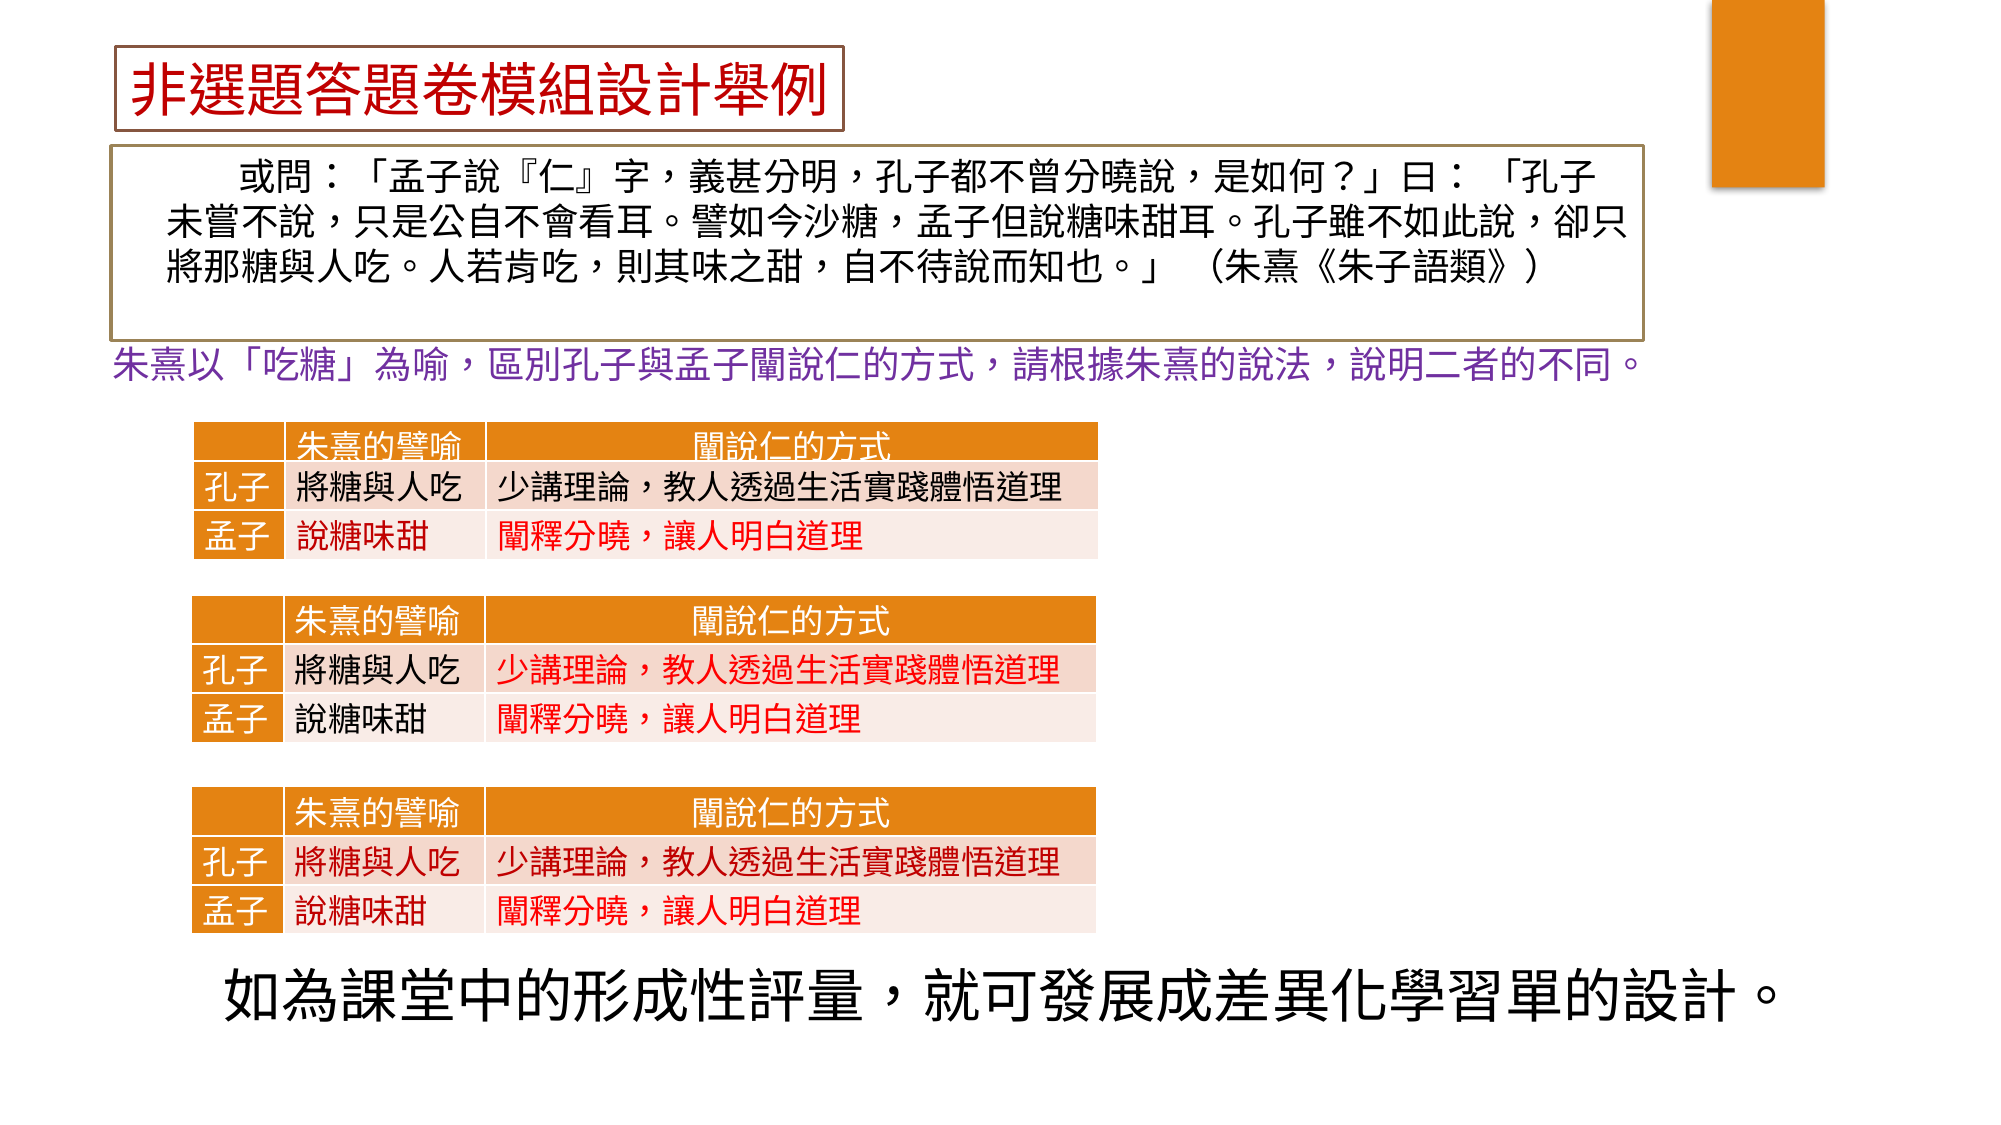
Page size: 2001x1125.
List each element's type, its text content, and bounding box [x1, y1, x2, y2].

table_cell 說糖味甜 [286, 511, 485, 559]
table_cell 孟子 [194, 511, 284, 559]
table_cell 說糖味甜 [285, 886, 484, 933]
table_cell 孔子 [192, 645, 283, 692]
table_cell 將糖與人吃 [285, 645, 484, 692]
table_header 朱熹的譬喻 [285, 596, 484, 643]
table_cell 將糖與人吃 [286, 462, 485, 509]
table_header 朱熹的譬喻 [285, 787, 484, 835]
table_cell 孟子 [192, 694, 283, 742]
table_cell 少講理論，教人透過生活實踐體悟道理 [486, 645, 1096, 692]
table_cell 闡釋分曉，讓人明白道理 [486, 886, 1096, 933]
table_cell 孔子 [194, 462, 284, 509]
table_header [194, 422, 284, 460]
text_box 如為課堂中的形成性評量，就可發展成差異化學習單的設計。 [208, 952, 1818, 1037]
table_header 闡說仁的方式 [486, 596, 1096, 643]
table_cell 說糖味甜 [285, 694, 484, 742]
table_header 闡說仁的方式 [487, 422, 1098, 460]
table_cell 將糖與人吃 [285, 837, 484, 884]
table_cell 闡釋分曉，讓人明白道理 [486, 694, 1096, 742]
text_box 非選題答題卷模組設計舉例 [114, 45, 845, 132]
table_header [192, 596, 283, 643]
table_cell 闡釋分曉，讓人明白道理 [487, 511, 1098, 559]
text_box 或問：「孟子說『仁』字，義甚分明，孔子都不曾分曉說，是如何？」曰： 「孔子未嘗不說，只是公自不會看耳。譬如今沙糖，孟子但說糖味甜耳。孔子雖不如此說，卻只將那糖與人吃。人若肯吃，則其味之甜，自不待說而知也。」 （朱熹《朱子語類》） [109, 144, 1645, 333]
table_cell 孔子 [192, 837, 283, 884]
table_cell 少講理論，教人透過生活實踐體悟道理 [487, 462, 1098, 509]
table_header 朱熹的譬喻 [286, 422, 485, 460]
table_cell 少講理論，教人透過生活實踐體悟道理 [486, 837, 1096, 884]
table_header [192, 787, 283, 835]
text_box 朱熹以「吃糖」為喻，區別孔子與孟子闡說仁的方式，請根據朱熹的說法，說明二者的不同。 [97, 333, 1658, 393]
table_cell 孟子 [192, 886, 283, 933]
table_header 闡說仁的方式 [486, 787, 1096, 835]
